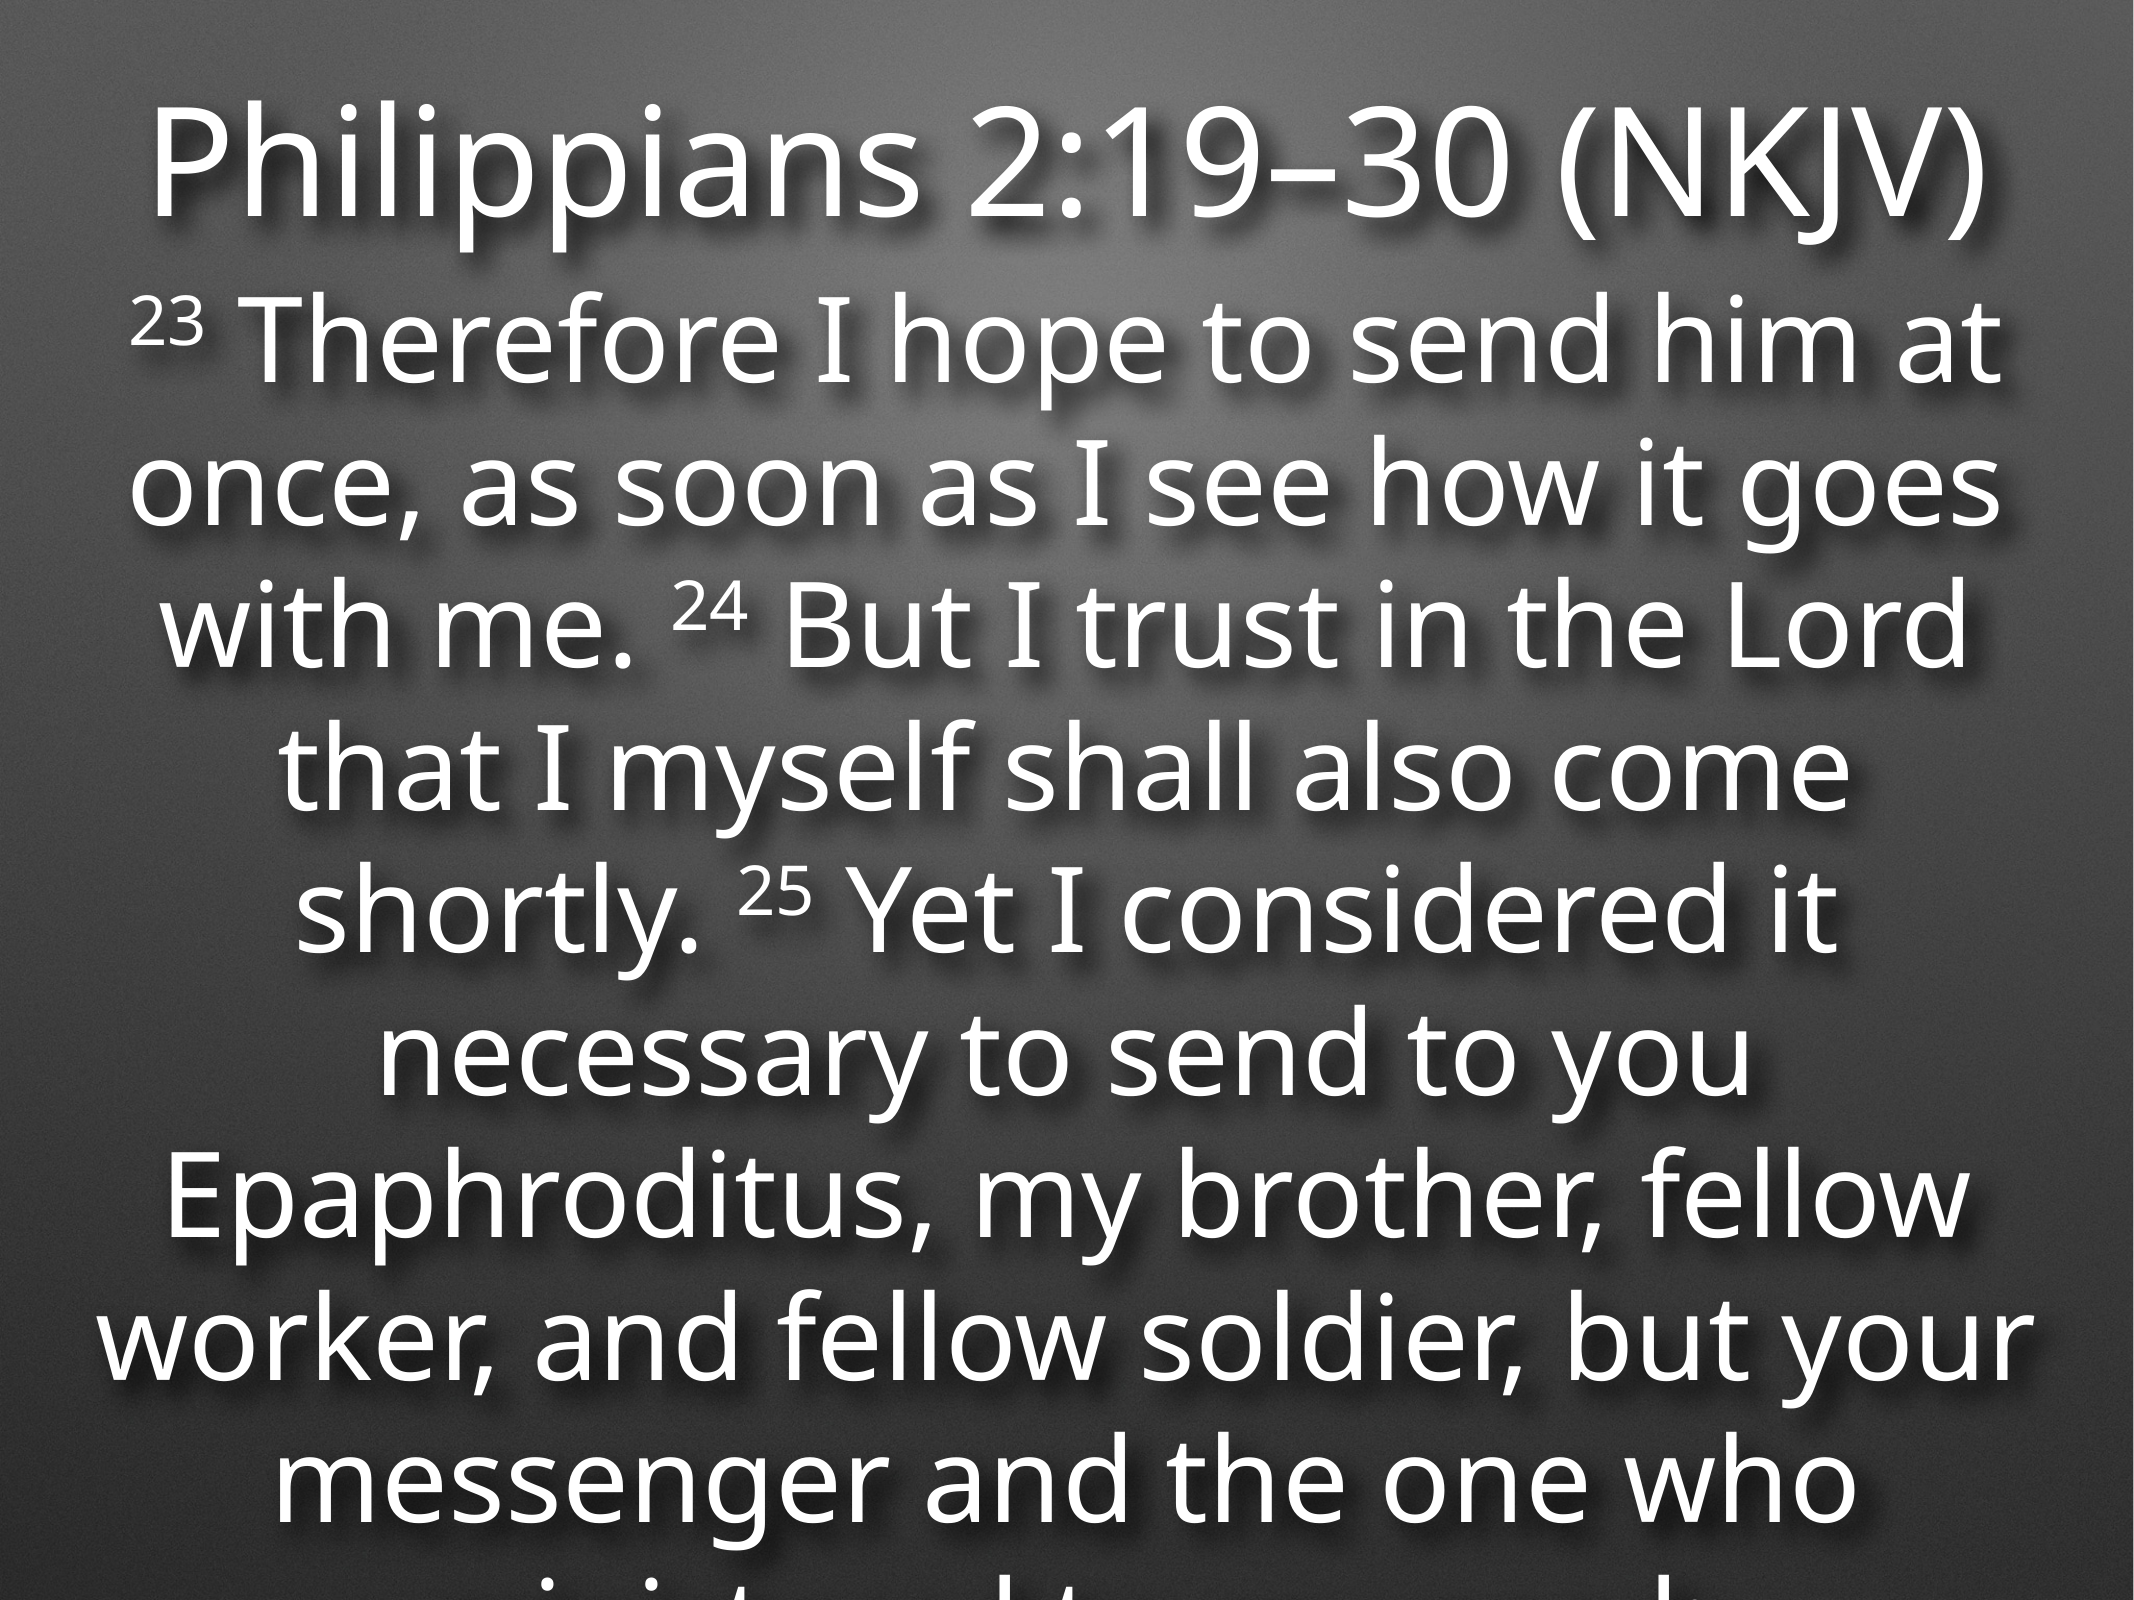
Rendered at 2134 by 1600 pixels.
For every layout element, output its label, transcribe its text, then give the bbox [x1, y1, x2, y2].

text_box Philippians 2:19–30 (NKJV) 23 Therefore I hope to send him at once, as soon as I see how it goes with me. 24 But I trust in the Lord that I myself shall also come shortly. 25 Yet I considered it necessary to send to you Epaphroditus, my brother, fellow worker, and fellow soldier, but your messenger and the one who ministered to my need; [58, 56, 2075, 1600]
picture [0, 0, 2134, 1600]
